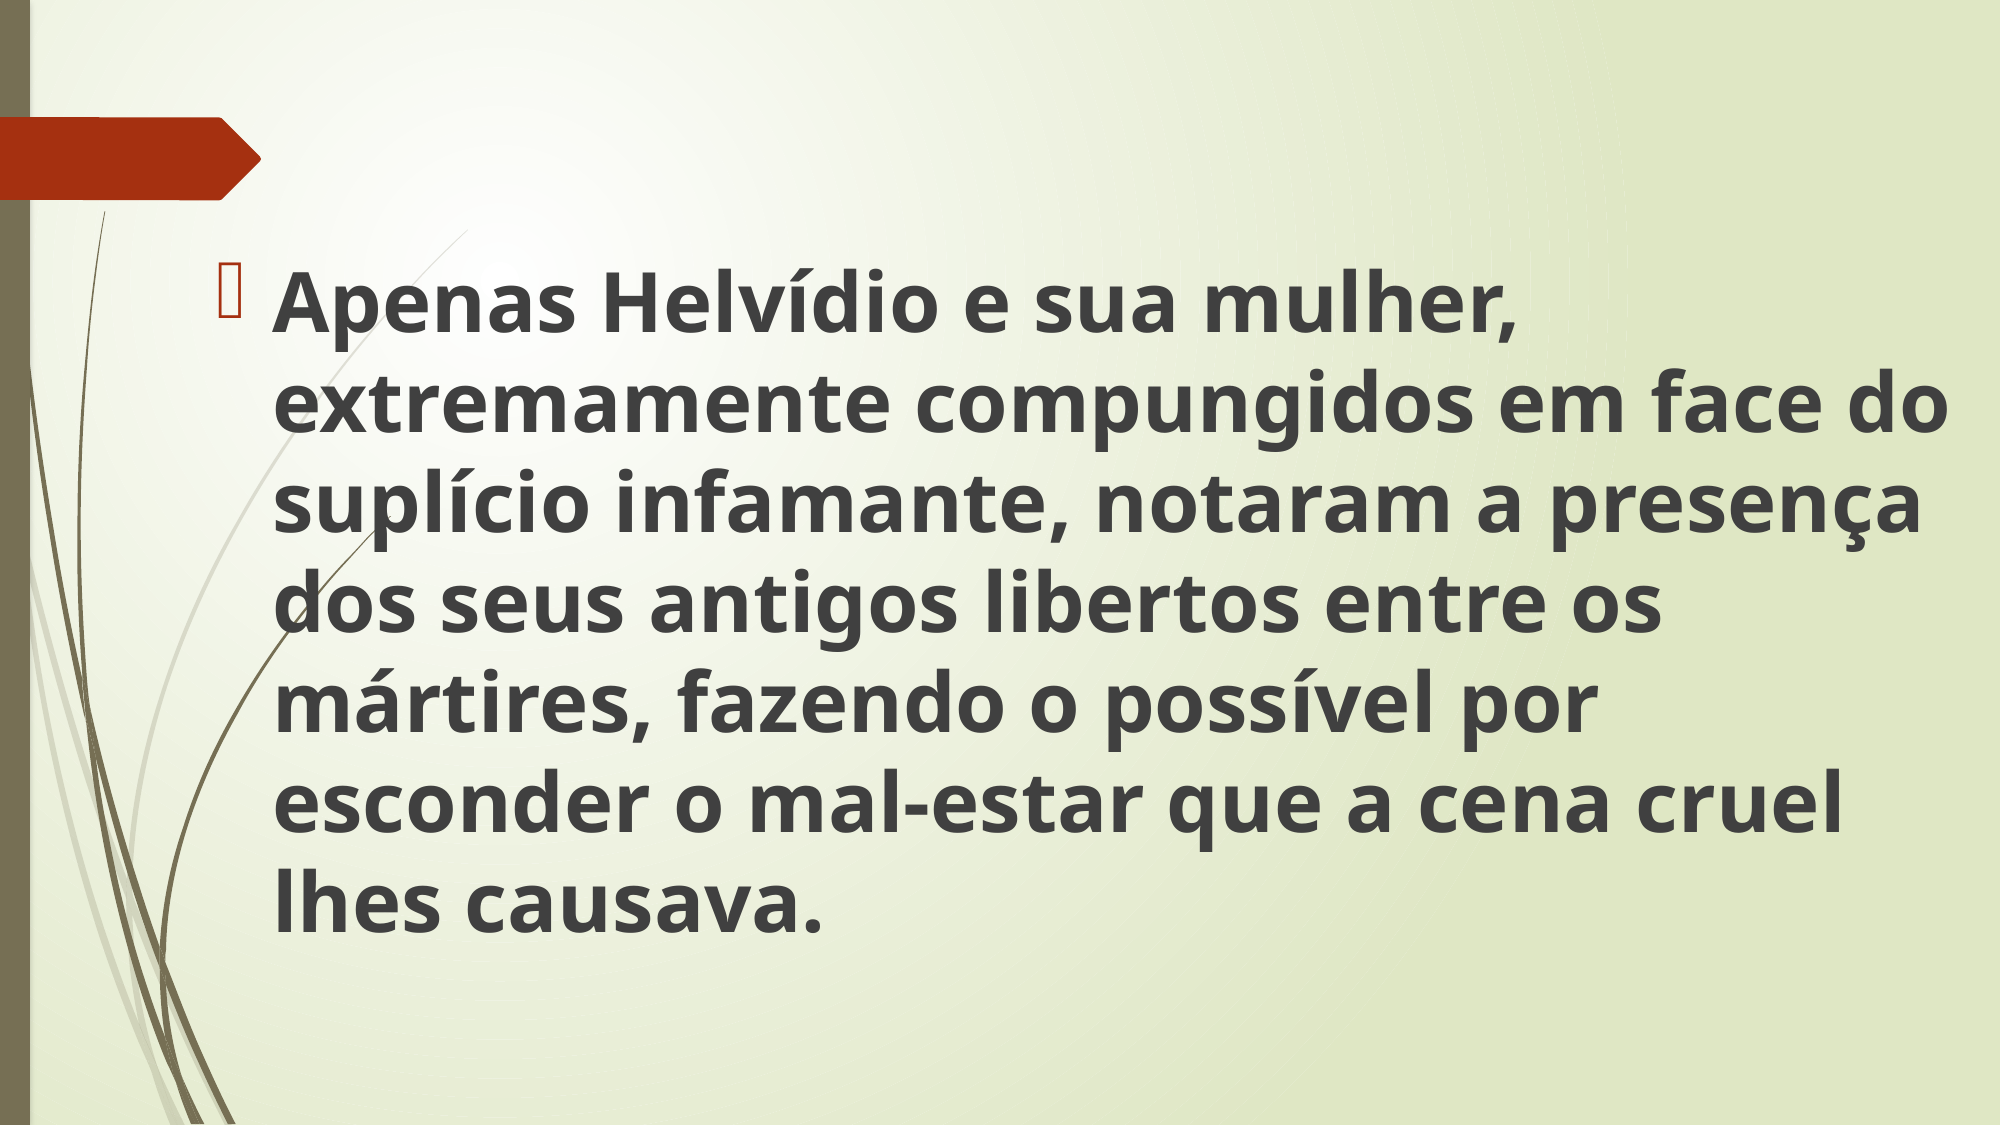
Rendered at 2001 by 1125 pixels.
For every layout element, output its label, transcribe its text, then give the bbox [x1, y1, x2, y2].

list Apenas Helvídio e sua mulher, extremamente compungidos em face do suplício infamante, notaram a presença dos seus antigos libertos entre os mártires, fazendo o possível por esconder o mal-estar que a cena cruel lhes causava. [201, 0, 2000, 1125]
